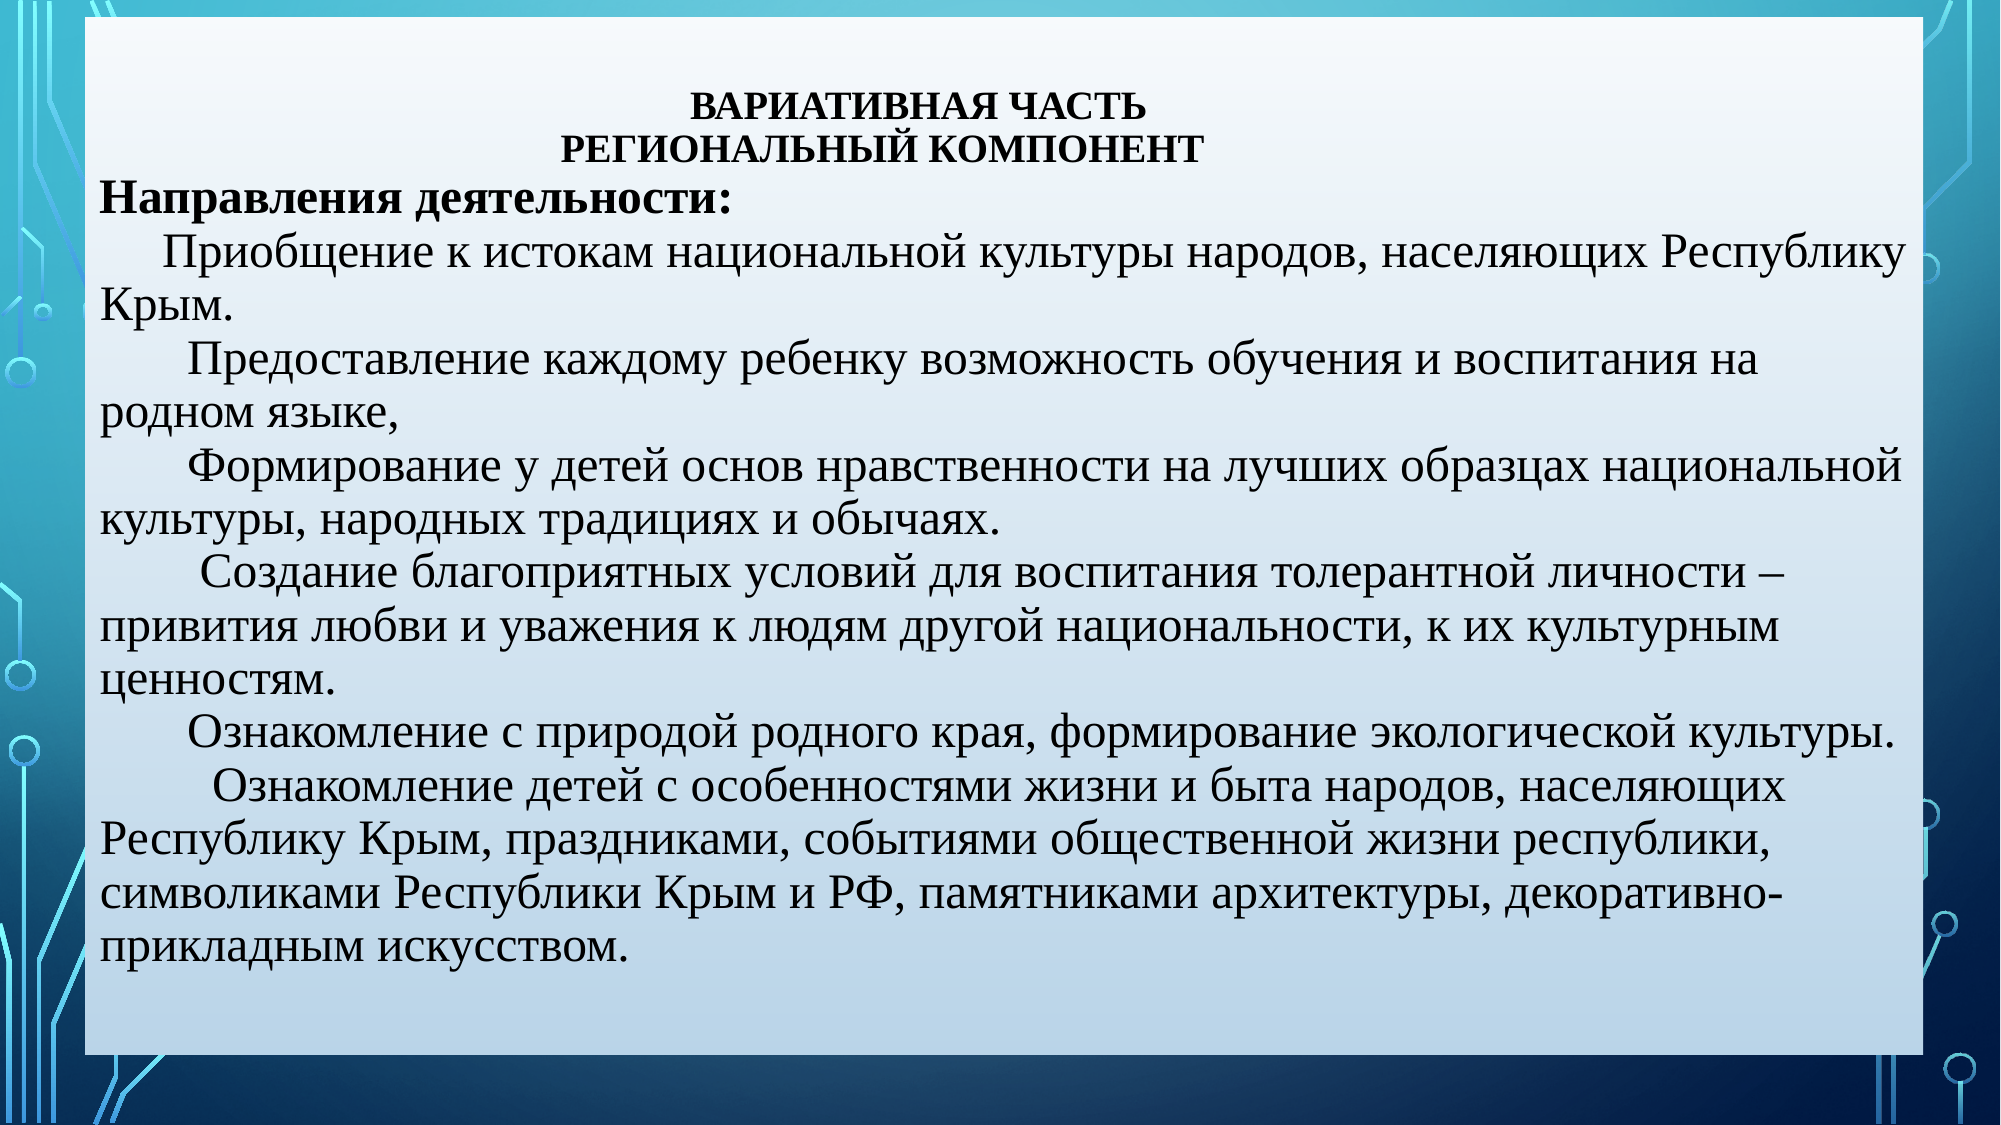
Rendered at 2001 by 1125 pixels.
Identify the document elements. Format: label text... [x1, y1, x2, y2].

title ВАРИАТИВНАЯ ЧАСТЬ РЕГИОНАЛЬНЫЙ КОМПОНЕНТ Направления деятельности: Приобщение к истокам национальной культуры народов, населяющих Республику Крым. Предоставление каждому ребенку возможность обучения и воспитания на родном языке, Формирование у детей основ нравственности на лучших образцах национальной культуры, народных традициях и обычаях. Создание благоприятных условий для воспитания толерантной личности – привития любви и уважения к людям другой национальности, к их культурным ценностям. Ознакомление с природой родного края, формирование экологической культуры. Ознакомление детей с особенностями жизни и быта народов, населяющих Республику Крым, праздниками, событиями общественной жизни республики, символиками Республики Крым и РФ, памятниками архитектуры, декоративно-прикладным искусством. [85, 17, 1924, 1055]
